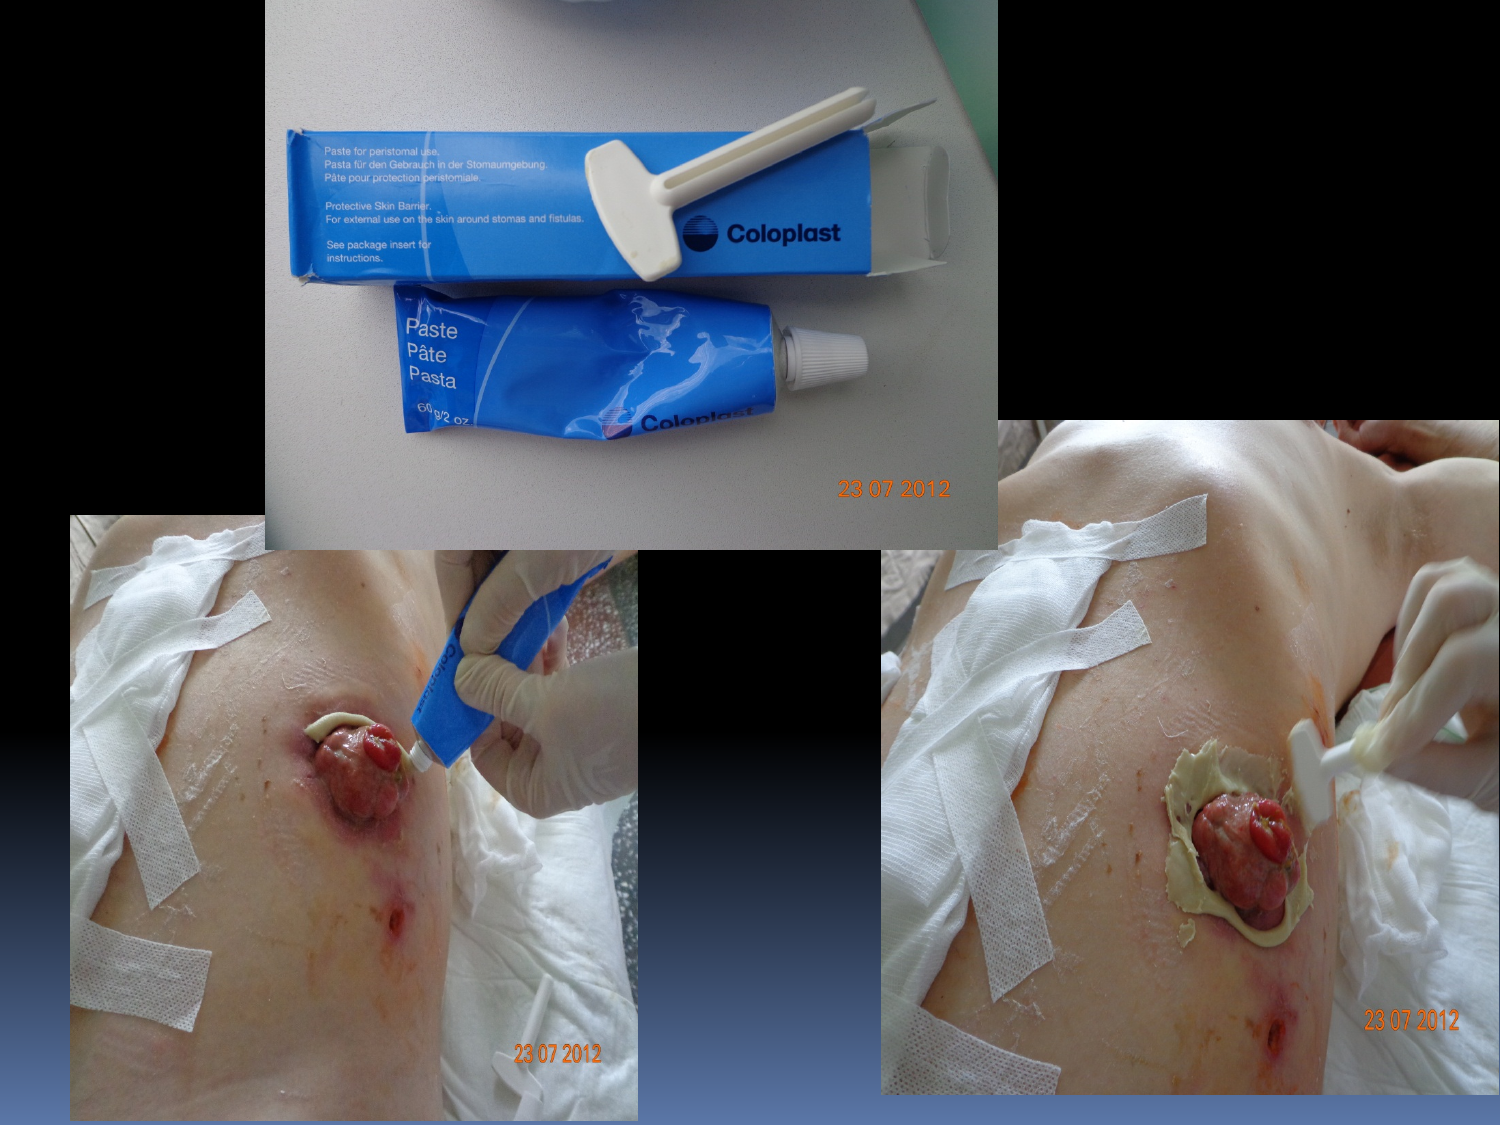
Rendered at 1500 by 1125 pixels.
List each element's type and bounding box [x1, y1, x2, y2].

list [880, 420, 1499, 1095]
list [69, 514, 638, 1121]
picture [265, 0, 999, 550]
